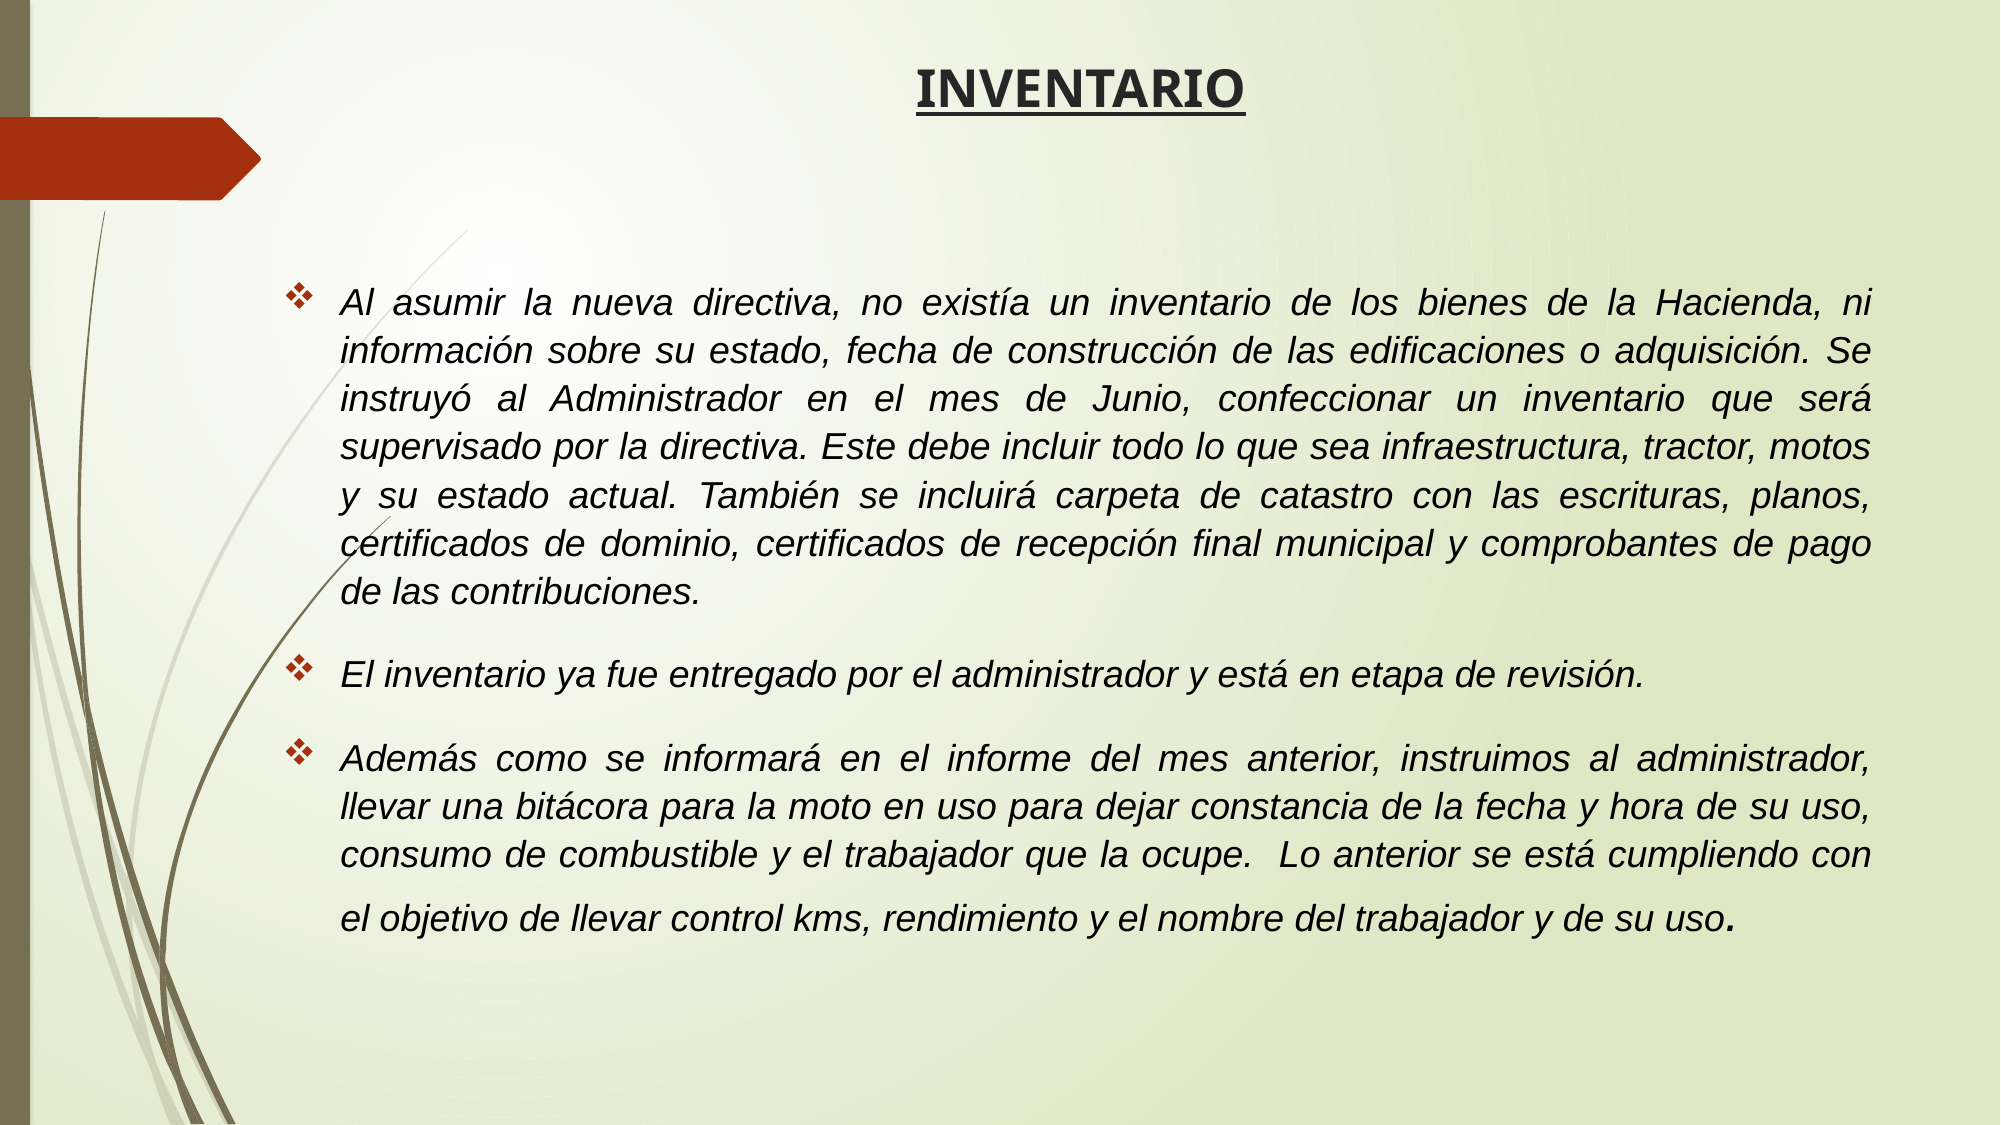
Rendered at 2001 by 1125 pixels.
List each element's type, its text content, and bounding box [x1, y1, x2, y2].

title INVENTARIO [289, 47, 1888, 189]
list Al asumir la nueva directiva, no existía un inventario de los bienes de la Hacienda, ni información sobre su estado, fecha de construcción de las edificaciones o adquisición. Se instruyó al Administrador en el mes de Junio, confeccionar un inventario que será supervisado por la directiva. Este debe incluir todo lo que sea infraestructura, tractor, motos y su estado actual. También se incluirá carpeta de catastro con las escrituras, planos, certificados de dominio, certificados de recepción final municipal y comprobantes de pago de las contribuciones. El inventario ya fue entregado por el administrador y está en etapa de revisión. Además como se informará en el informe del mes anterior, instruimos al administrador, llevar una bitácora para la moto en uso para dejar constancia de la fecha y hora de su uso, consumo de combustible y el trabajador que la ocupe. Lo anterior se está cumpliendo con el objetivo de llevar control kms, rendimiento y el nombre del trabajador y de su uso. [267, 189, 1888, 970]
